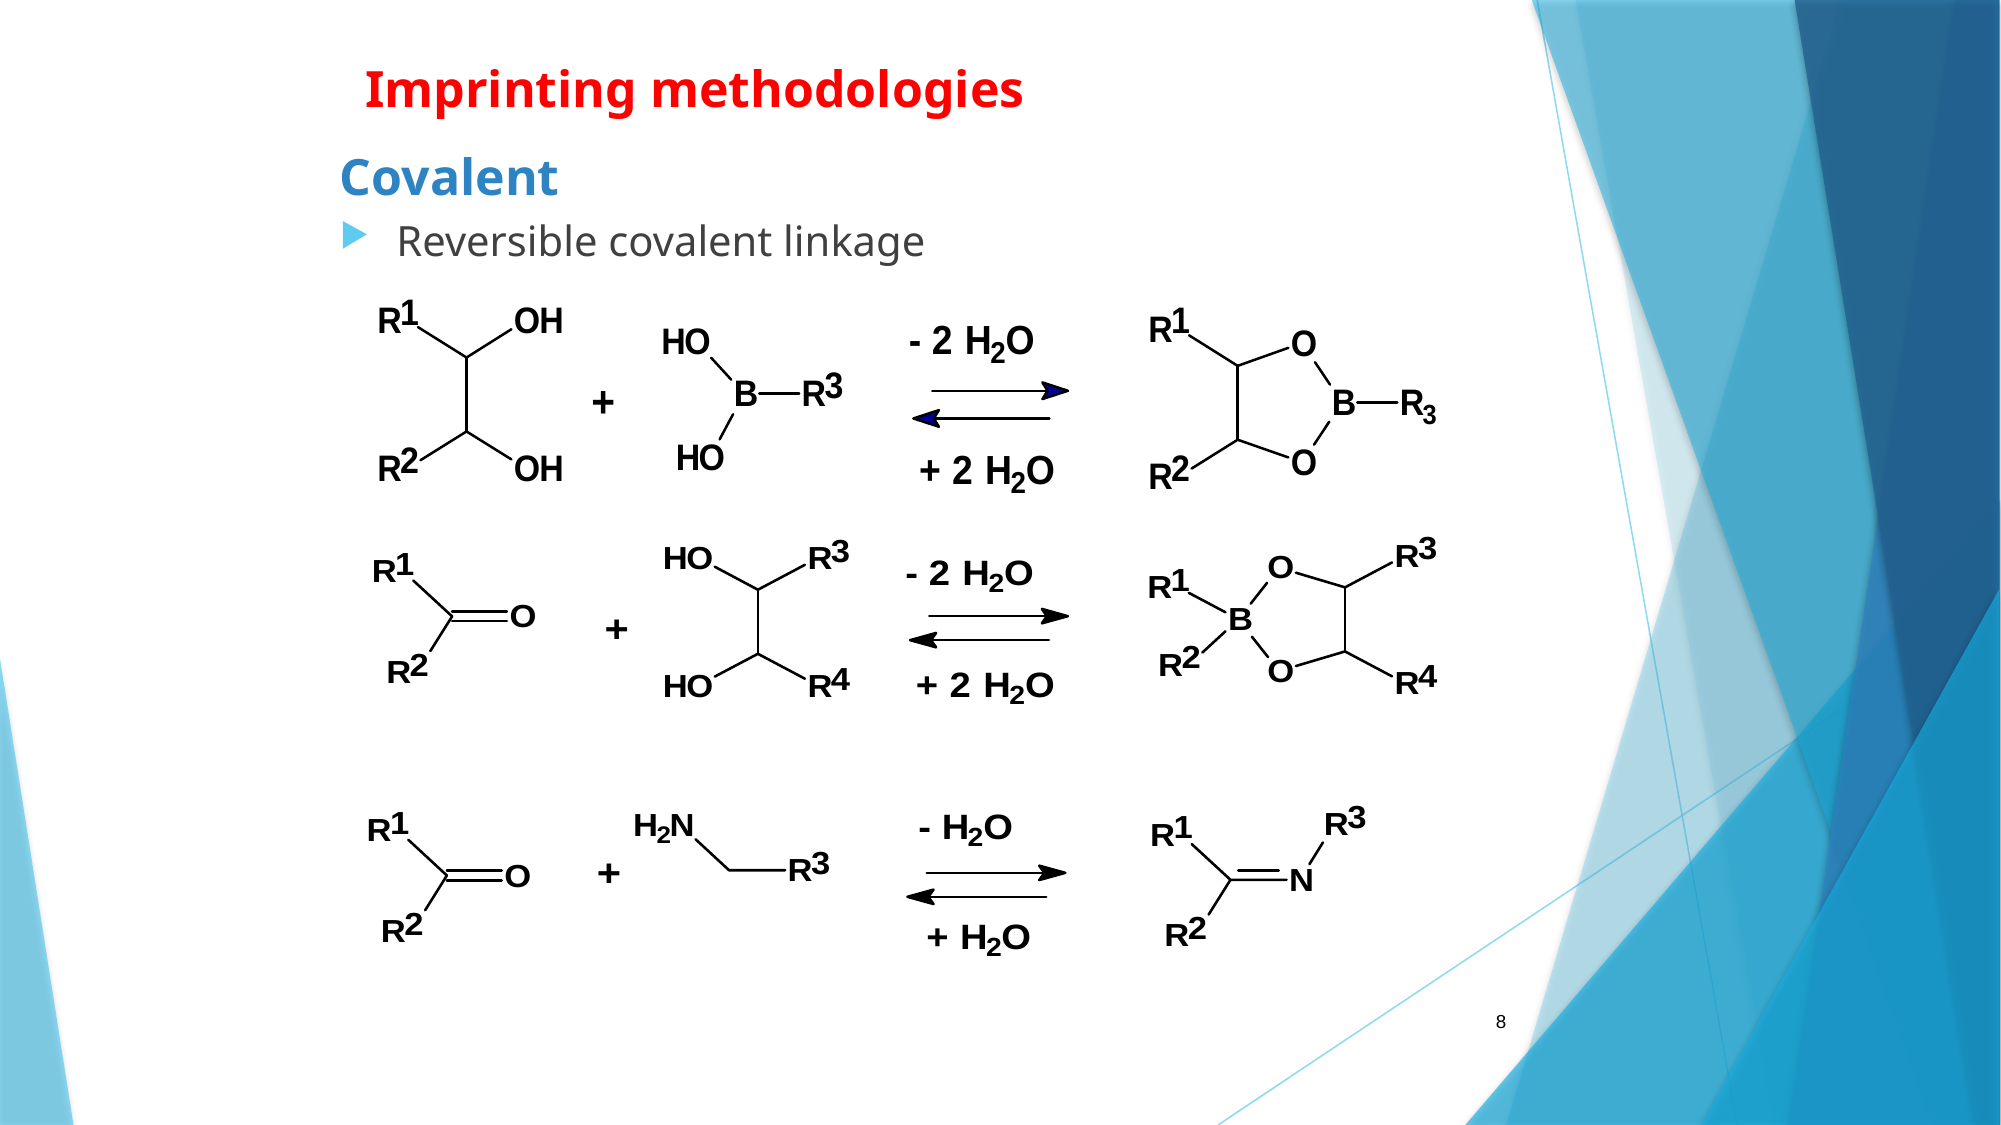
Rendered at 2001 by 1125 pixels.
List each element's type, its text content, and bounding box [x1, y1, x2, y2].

slide_number 8 [1409, 991, 1522, 1051]
picture [349, 273, 1450, 977]
list Covalent Reversible covalent linkage [324, 137, 1000, 288]
title Imprinting methodologies [350, 50, 1625, 125]
